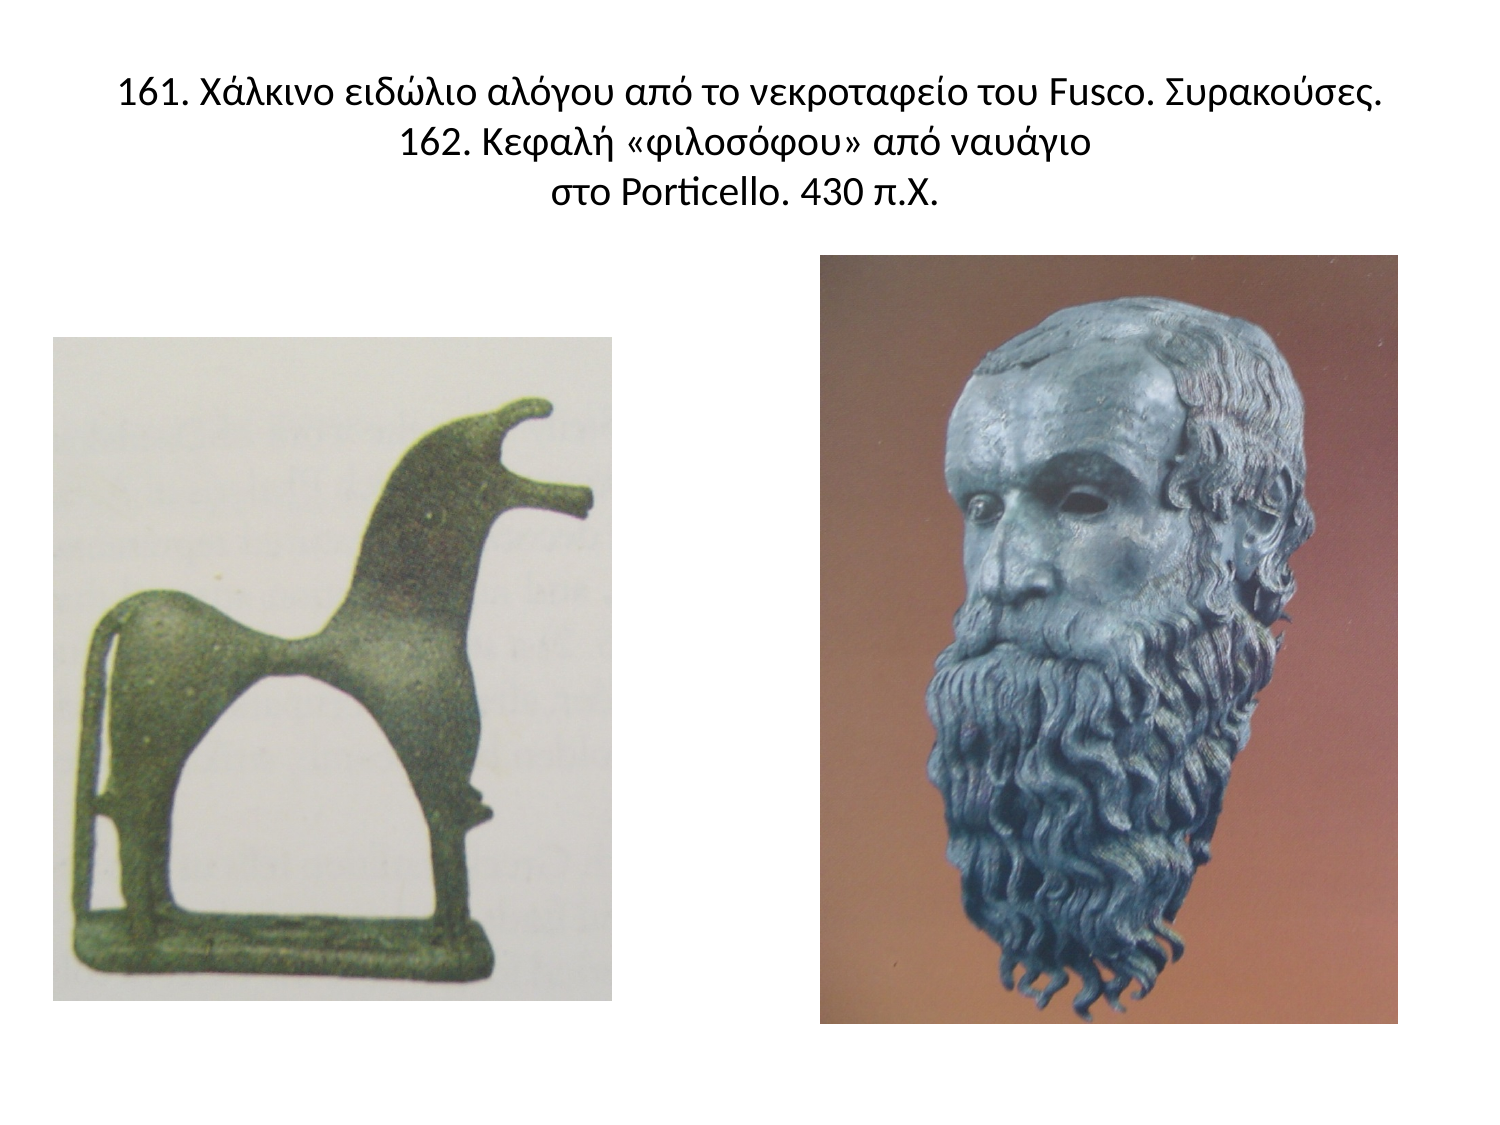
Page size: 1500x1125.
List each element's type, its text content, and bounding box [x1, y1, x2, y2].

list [820, 255, 1398, 1024]
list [52, 337, 612, 1001]
title 161. Χάλκινο ειδώλιο αλόγου από το νεκροταφείο του Fusco. Συρακούσες. 162. Κεφαλή «φιλοσόφου» από ναυάγιο στο Porticello. 430 π.Χ. [75, 45, 1425, 233]
